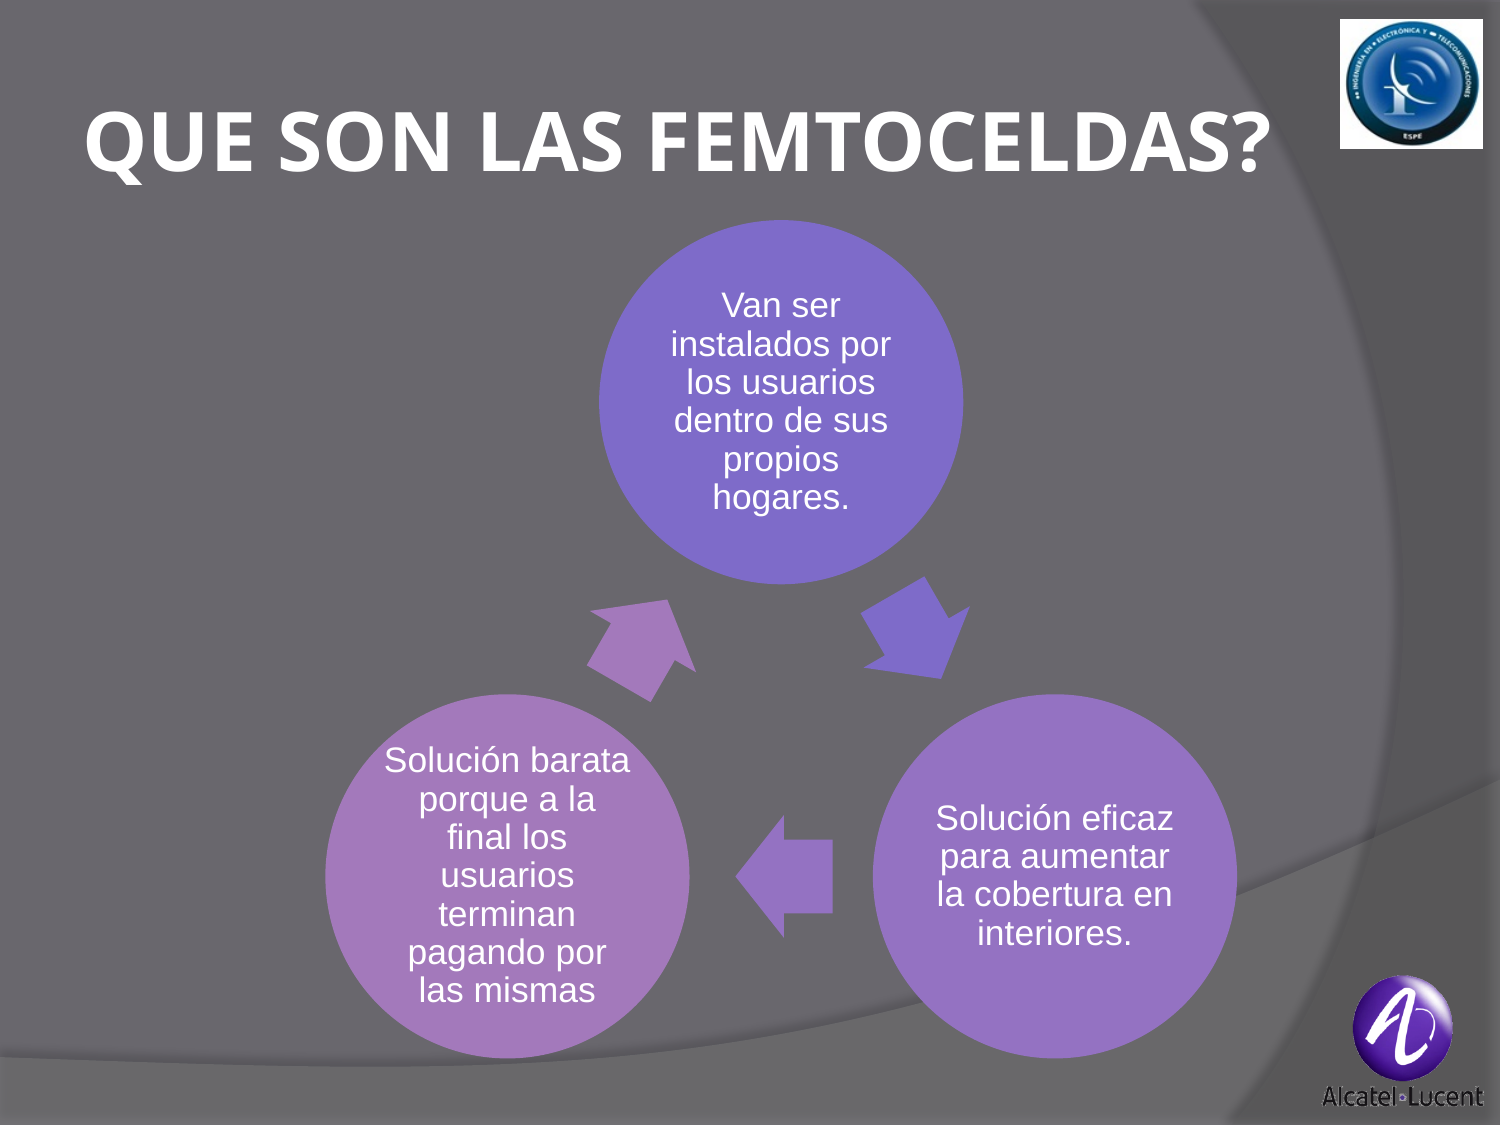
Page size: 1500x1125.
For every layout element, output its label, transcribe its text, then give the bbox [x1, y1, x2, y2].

picture [1340, 18, 1483, 150]
picture [1304, 963, 1500, 1118]
title QUE SON LAS FEMTOCELDAS? [75, 45, 1300, 233]
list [194, 219, 1368, 1059]
